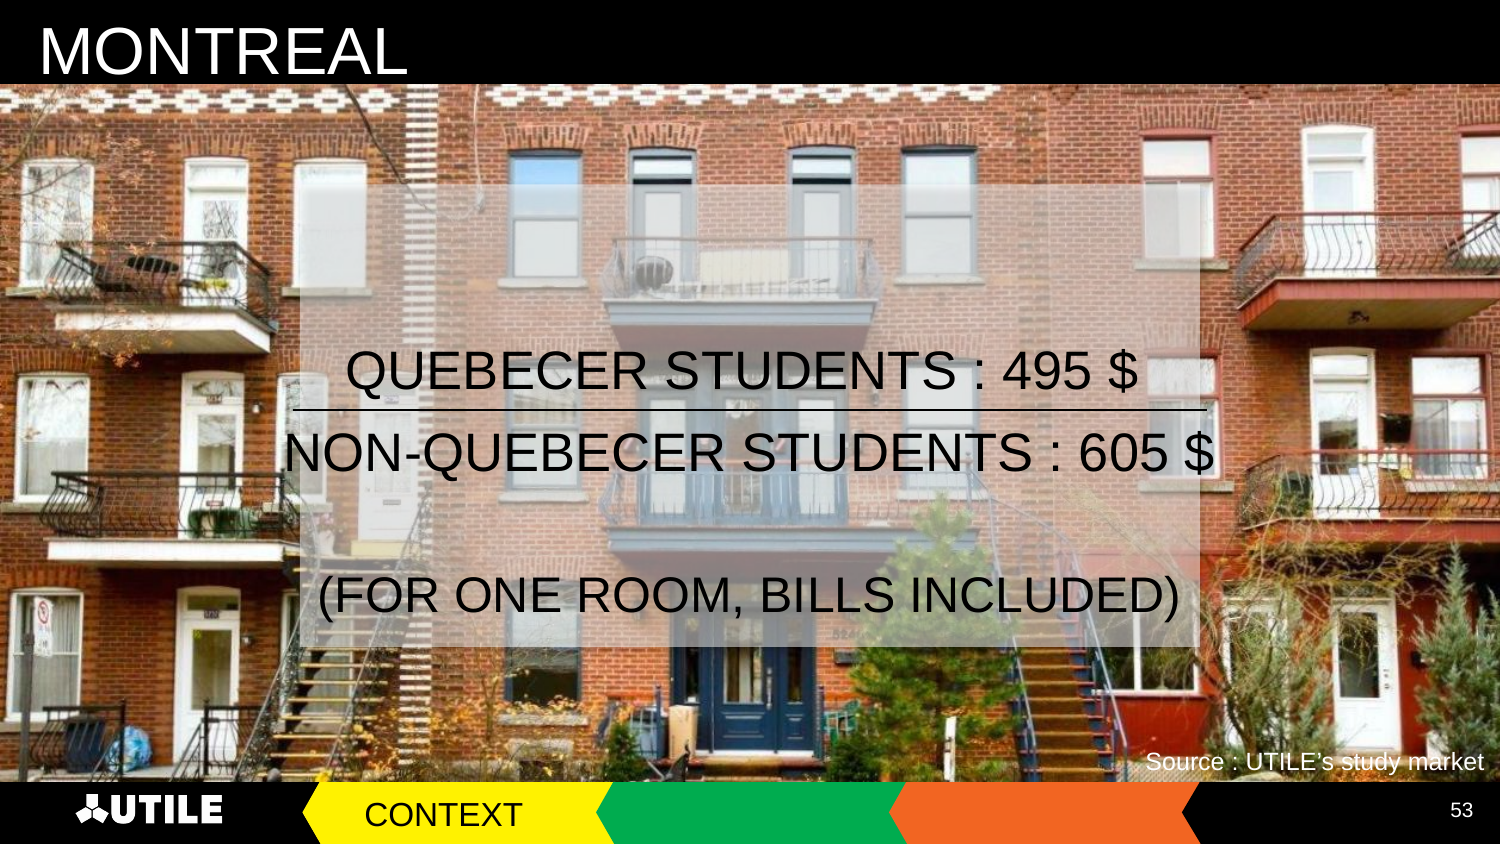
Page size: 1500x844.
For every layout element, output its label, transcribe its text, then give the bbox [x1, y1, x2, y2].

picture [0, 84, 1500, 782]
title MONTREAL [23, 0, 1425, 82]
picture [74, 789, 223, 825]
slide_number ‹#› [1359, 791, 1489, 832]
